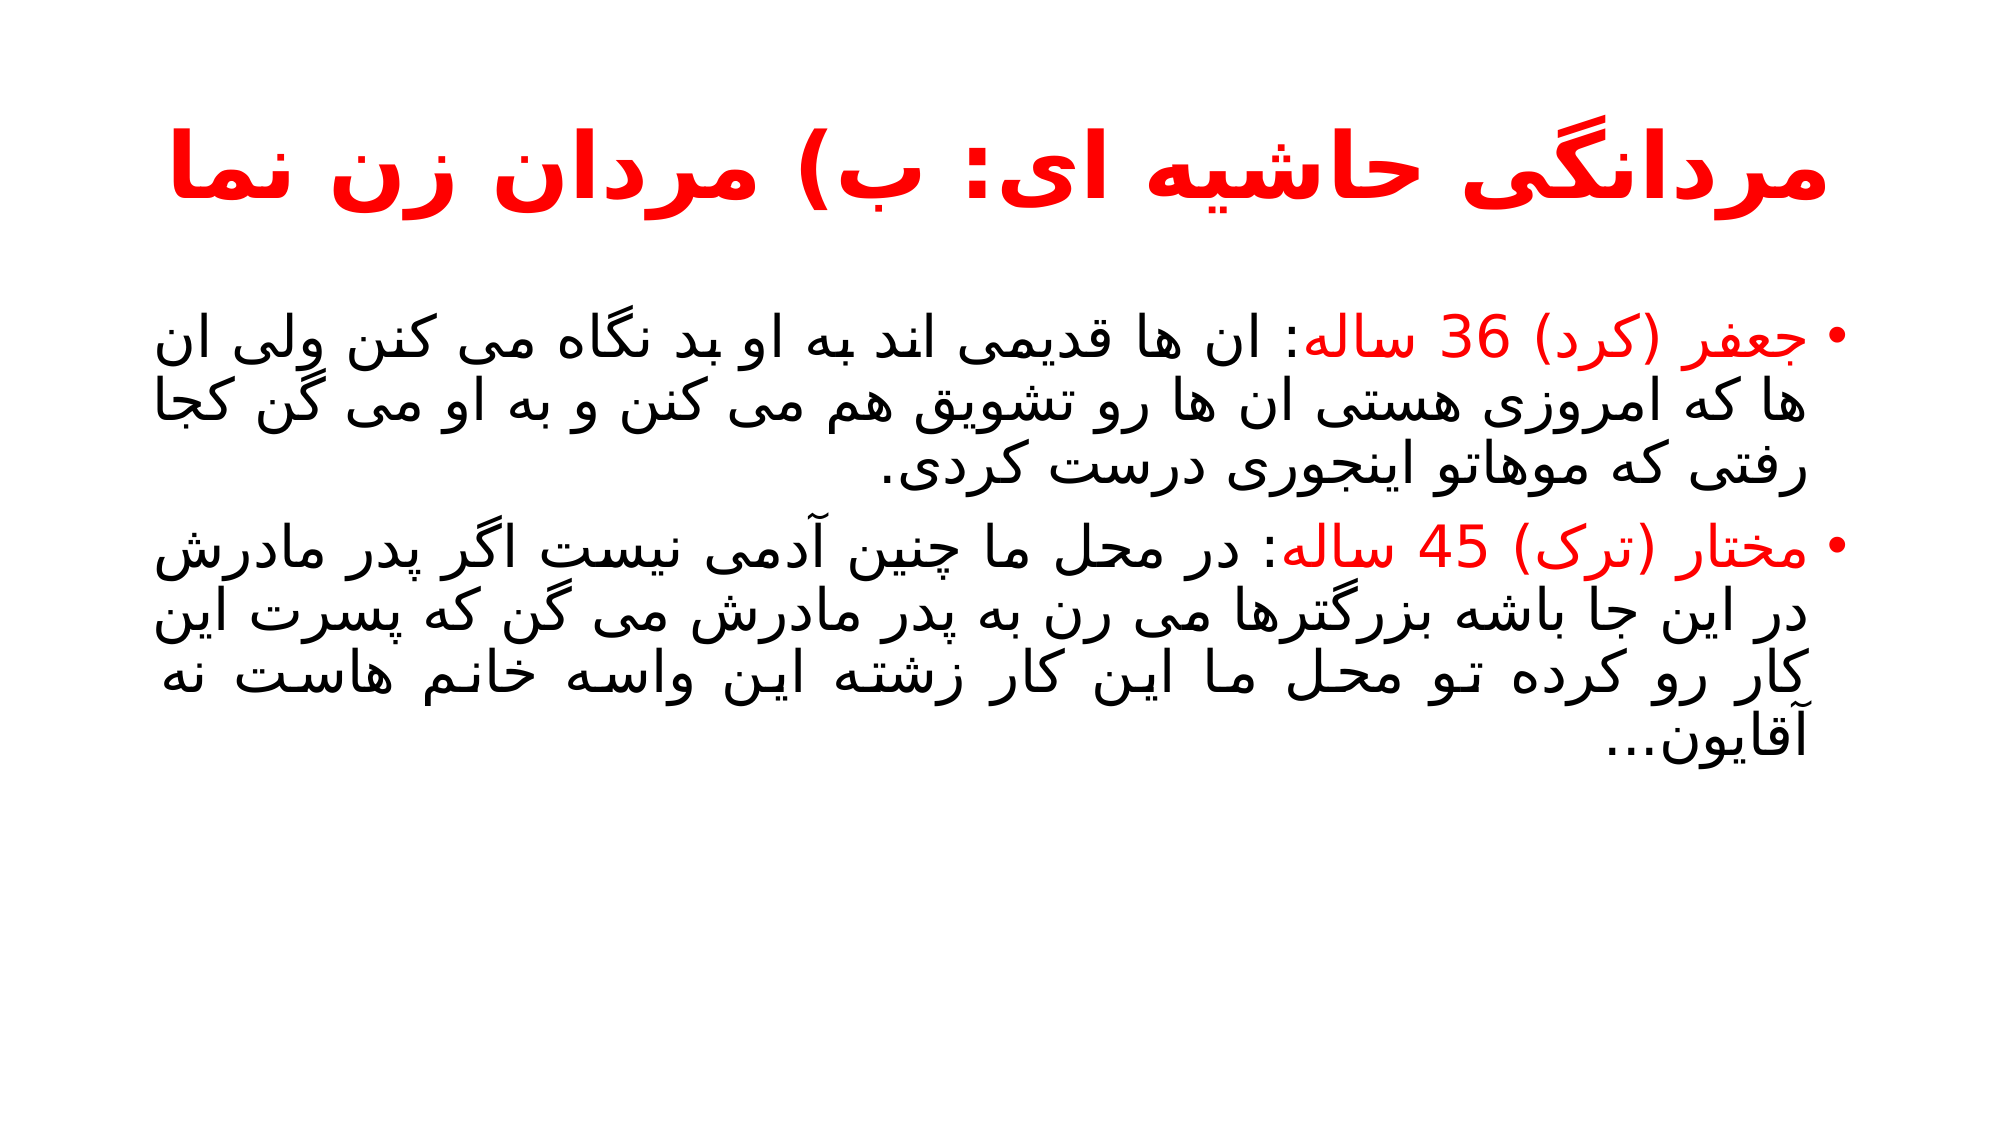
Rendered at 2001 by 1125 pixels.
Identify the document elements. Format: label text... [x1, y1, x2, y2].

list جعفر (کرد) 36 ساله: ان ها قدیمی اند به او بد نگاه می کنن ولی ان ها که امروزی هستی ان ها رو تشویق هم می کنن و به او می گن کجا رفتی که موهاتو اینجوری درست کردی. مختار (ترک) 45 ساله: در محل ما چنین آدمی نیست اگر پدر مادرش در این جا باشه بزرگترها می رن به پدر مادرش می گن که پسرت این کار رو کرده تو محل ما این کار زشته این واسه خانم هاست نه آقایون... [137, 299, 1863, 1014]
title مردانگی حاشیه ای: ب) مردان زن نما [137, 59, 1863, 278]
